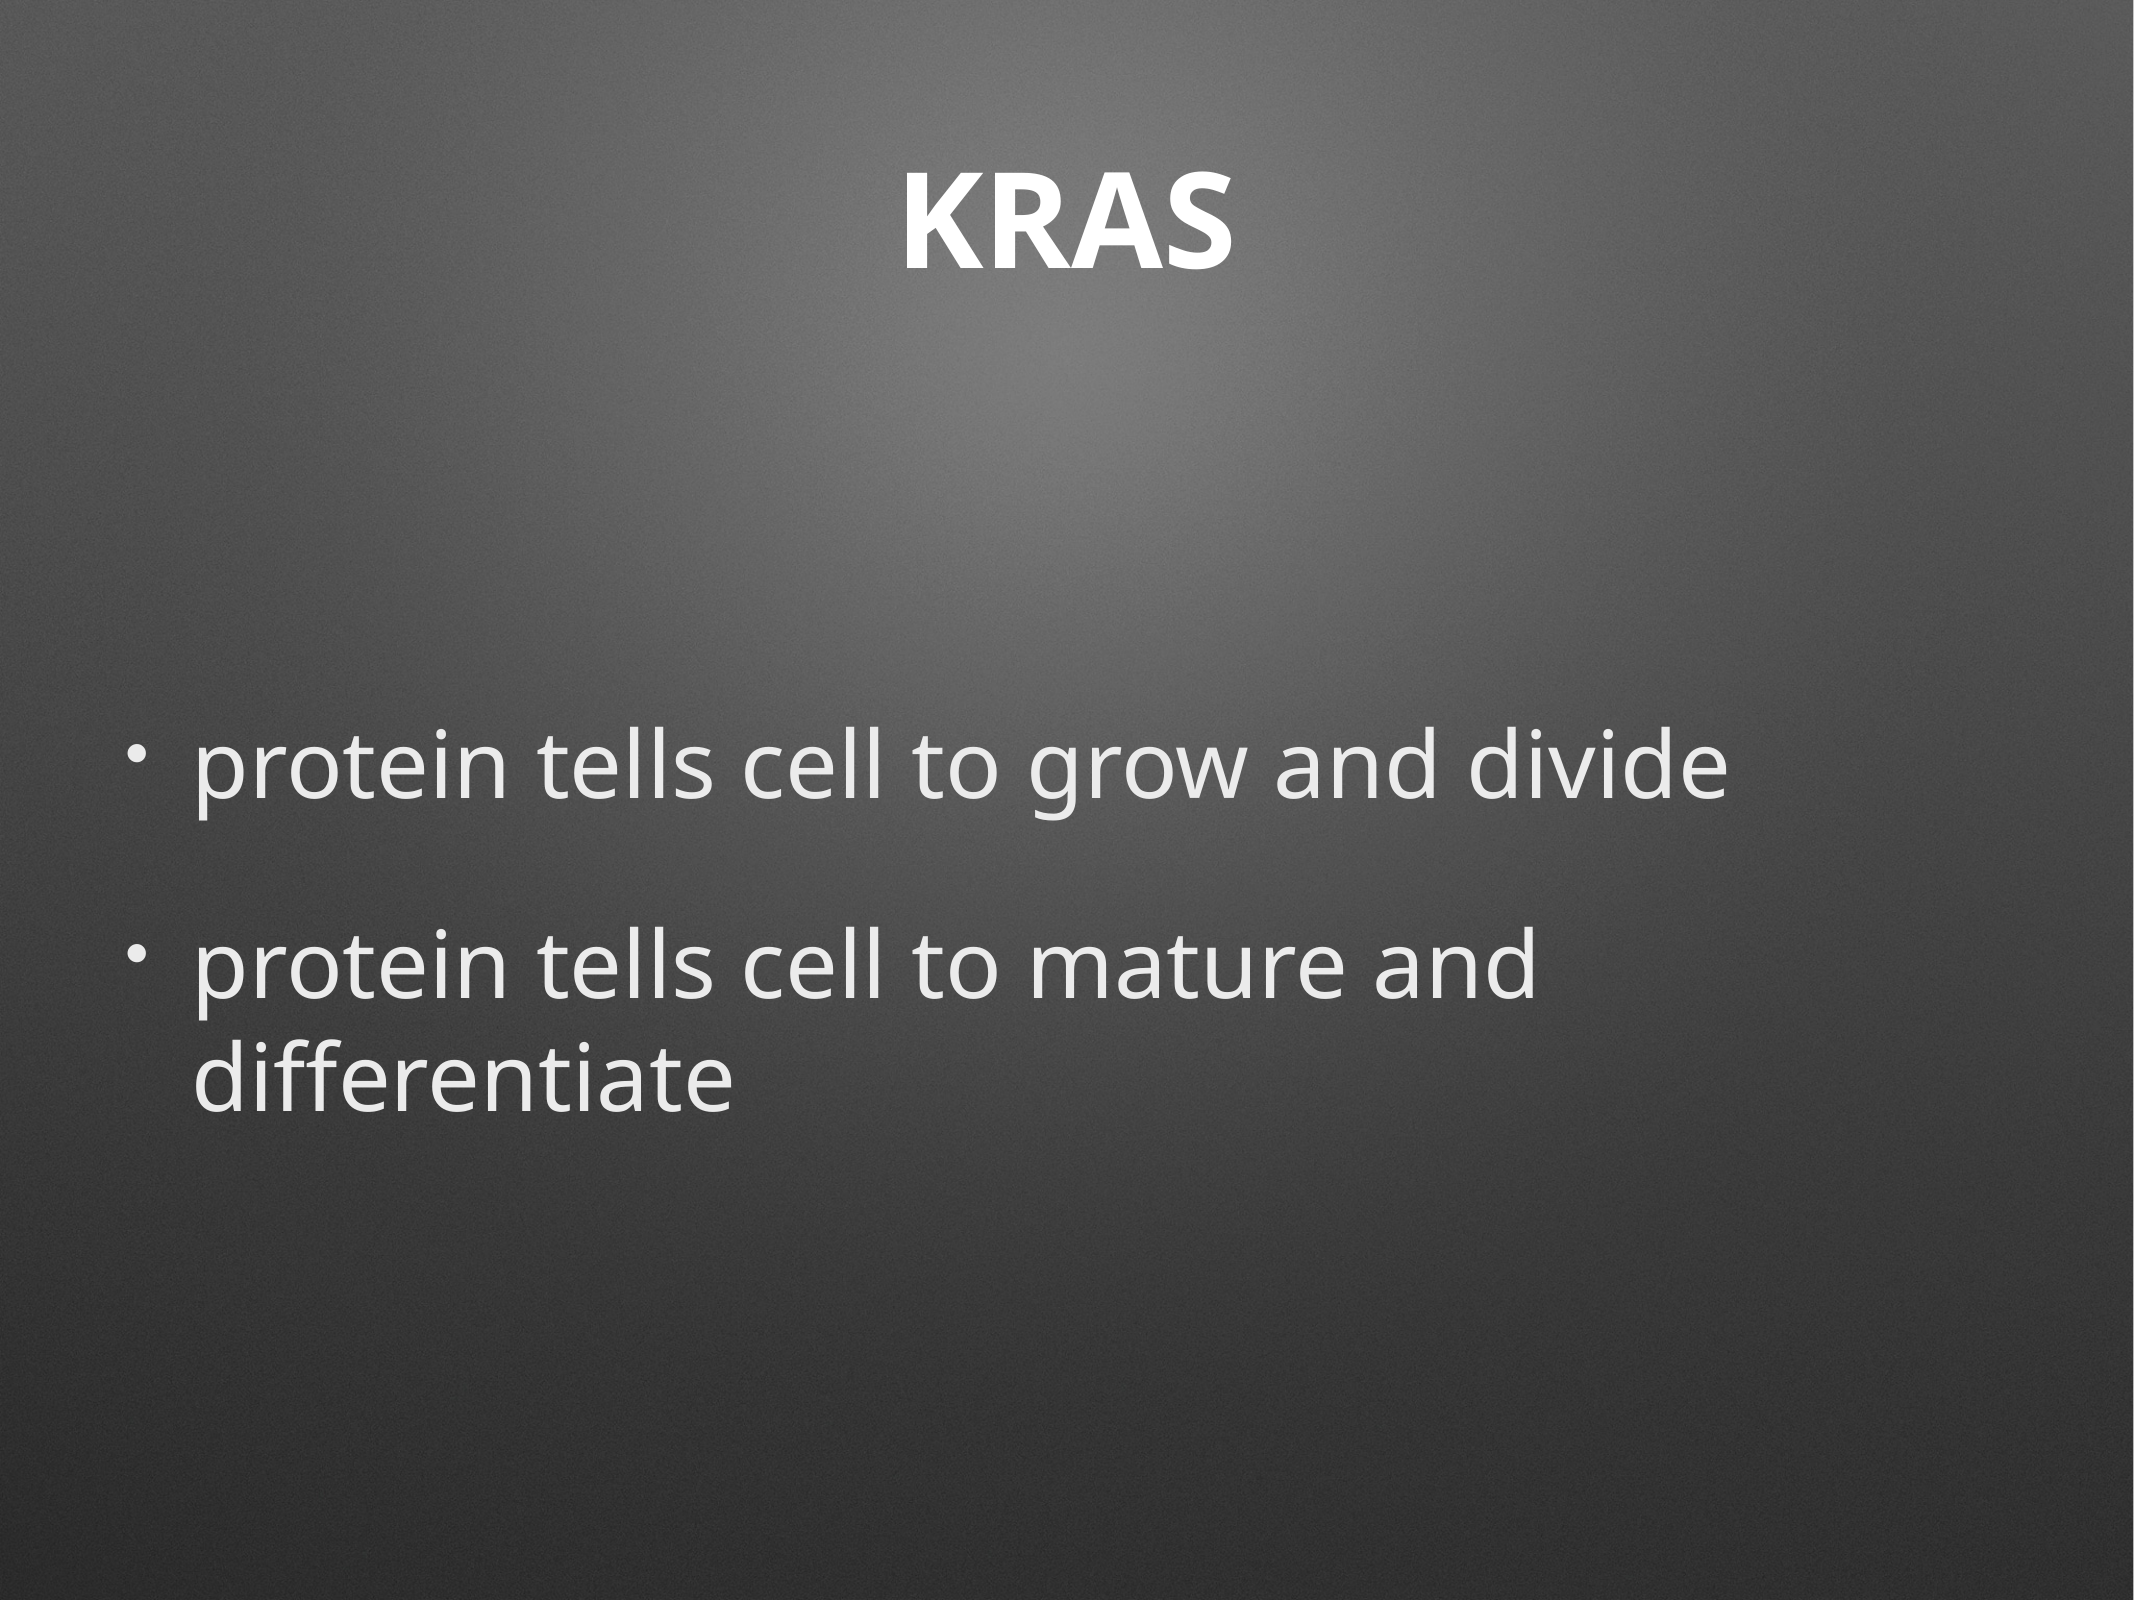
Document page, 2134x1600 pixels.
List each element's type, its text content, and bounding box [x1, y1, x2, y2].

list protein tells cell to grow and divide protein tells cell to mature and differentiate [124, 395, 2009, 1441]
title KRAS [124, 39, 2009, 393]
picture [0, 0, 2134, 1600]
